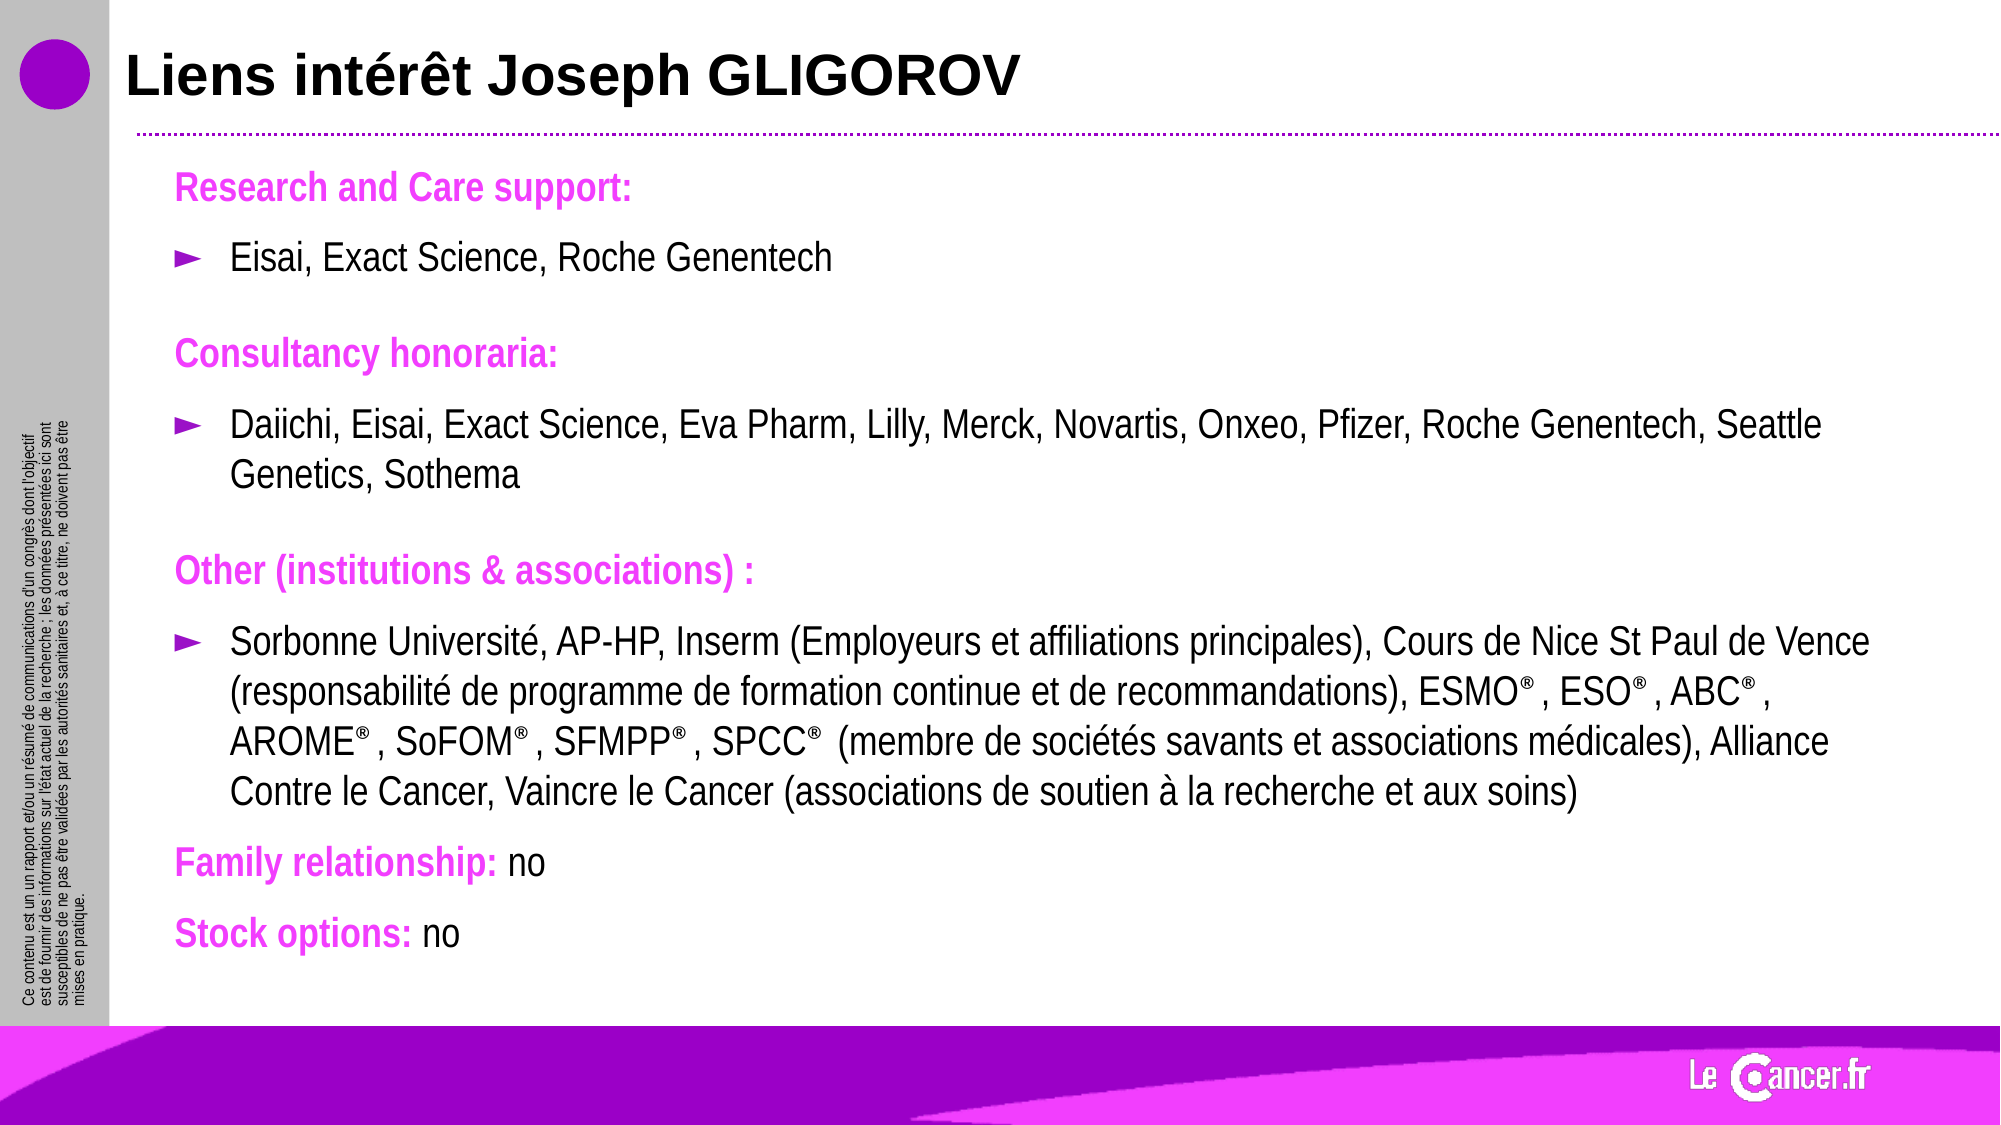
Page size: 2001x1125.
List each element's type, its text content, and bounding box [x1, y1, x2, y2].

picture [0, 1026, 2000, 1125]
title Liens intérêt Joseph GLIGOROV [110, 37, 1922, 152]
list Research and Care support: Eisai, Exact Science, Roche Genentech Consultancy honoraria: Daiichi, Eisai, Exact Science, Eva Pharm, Lilly, Merck, Novartis, Onxeo, Pfizer, Roche Genentech, Seattle Genetics, Sothema Other (institutions & associations) : Sorbonne Université, AP-HP, Inserm (Employeurs et affiliations principales), Cours de Nice St Paul de Vence (responsabilité de programme de formation continue et de recommandations), ESMO®, ESO®, ABC®, AROME®, SoFOM®, SFMPP®, SPCC® (membre de sociétés savants et associations médicales), Alliance Contre le Cancer, Vaincre le Cancer (associations de soutien à la recherche et aux soins) Family relationship: no Stock options: no [159, 151, 1951, 1065]
